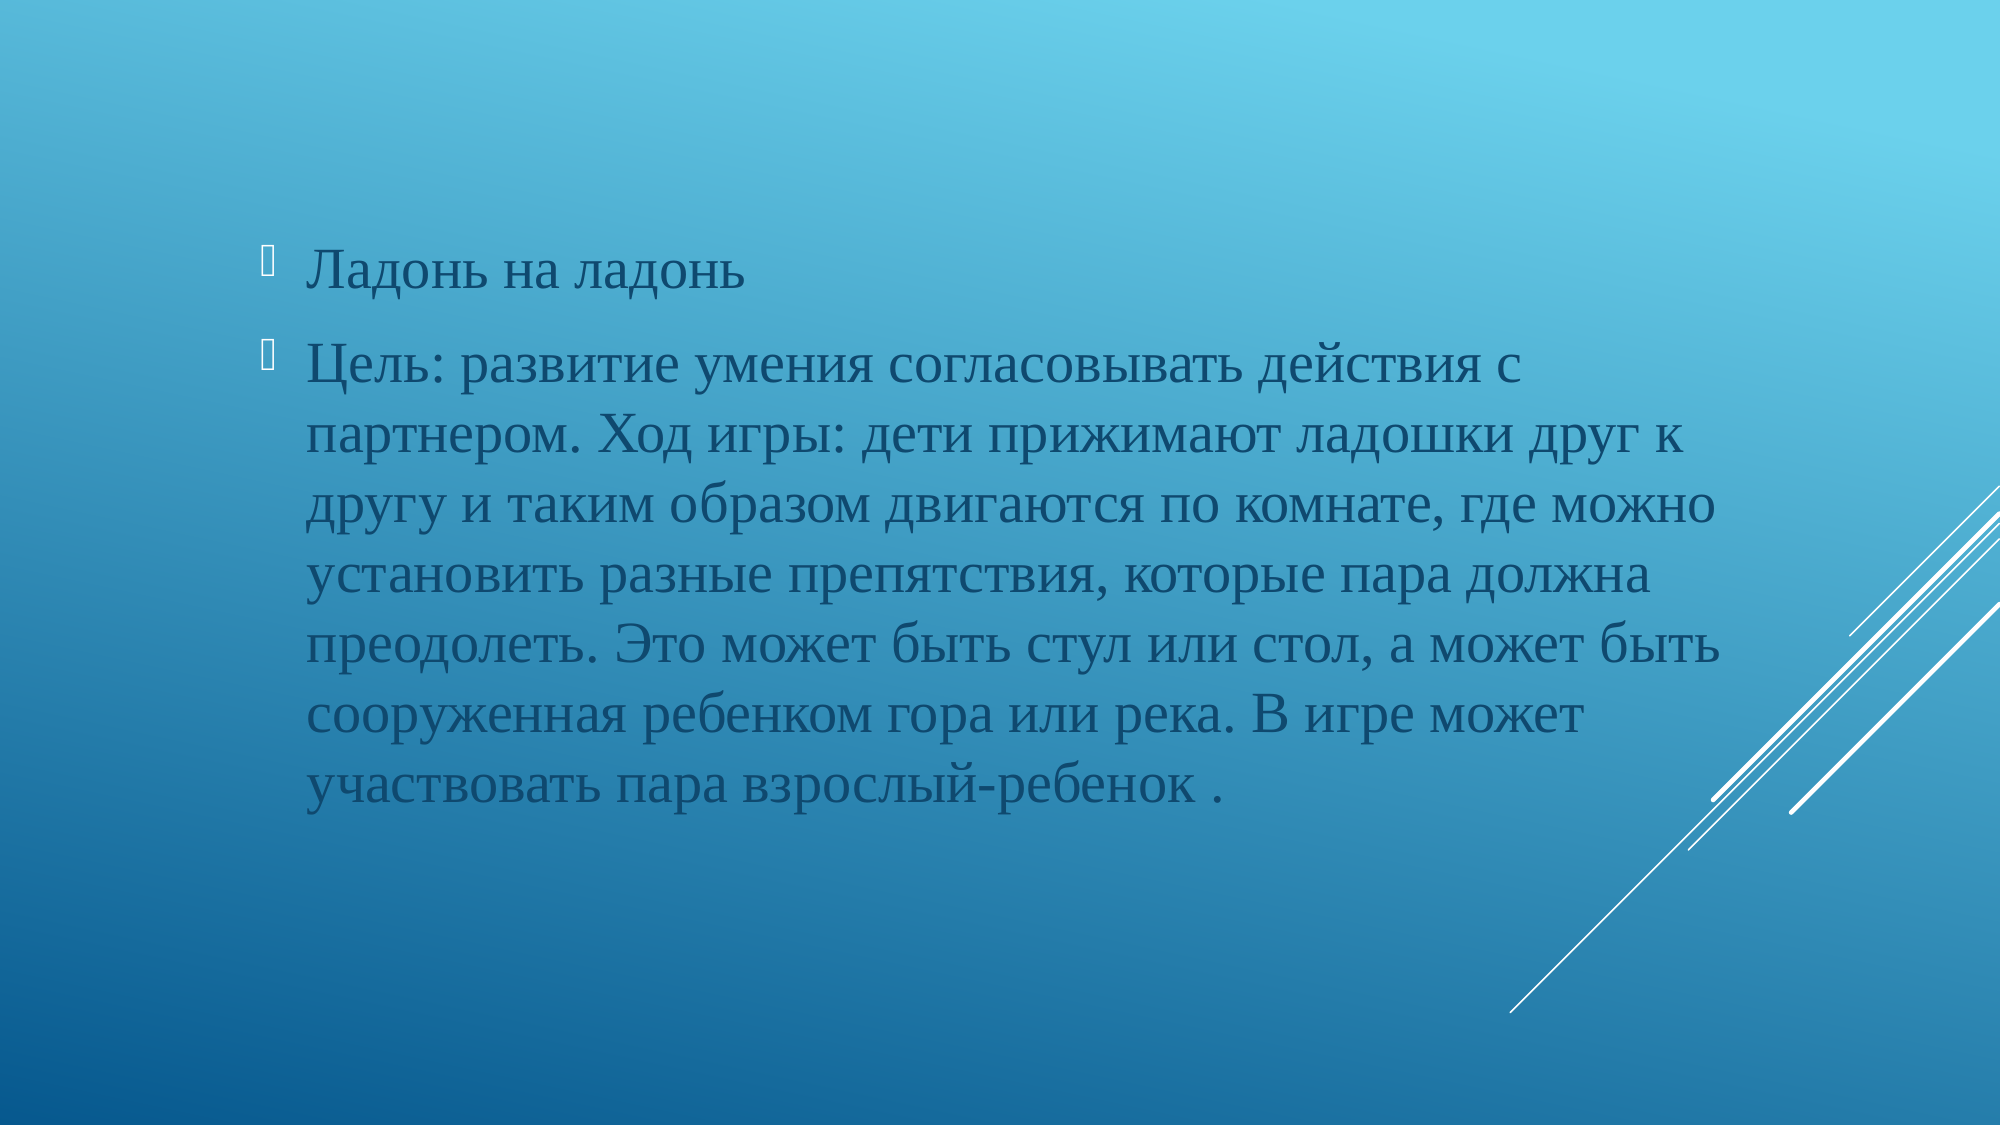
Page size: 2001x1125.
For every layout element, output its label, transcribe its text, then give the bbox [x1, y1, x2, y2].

list Ладонь на ладонь Цель: развитие умения согласовывать действия с партнером. Ход игры: дети прижимают ладошки друг к другу и таким образом двигаются по комнате, где можно установить разные препятствия, которые пара должна преодолеть. Это может быть стул или стол, а может быть сооруженная ребенком гора или река. В игре может участвовать пара взрослый-ребенок . [244, 112, 1825, 1004]
